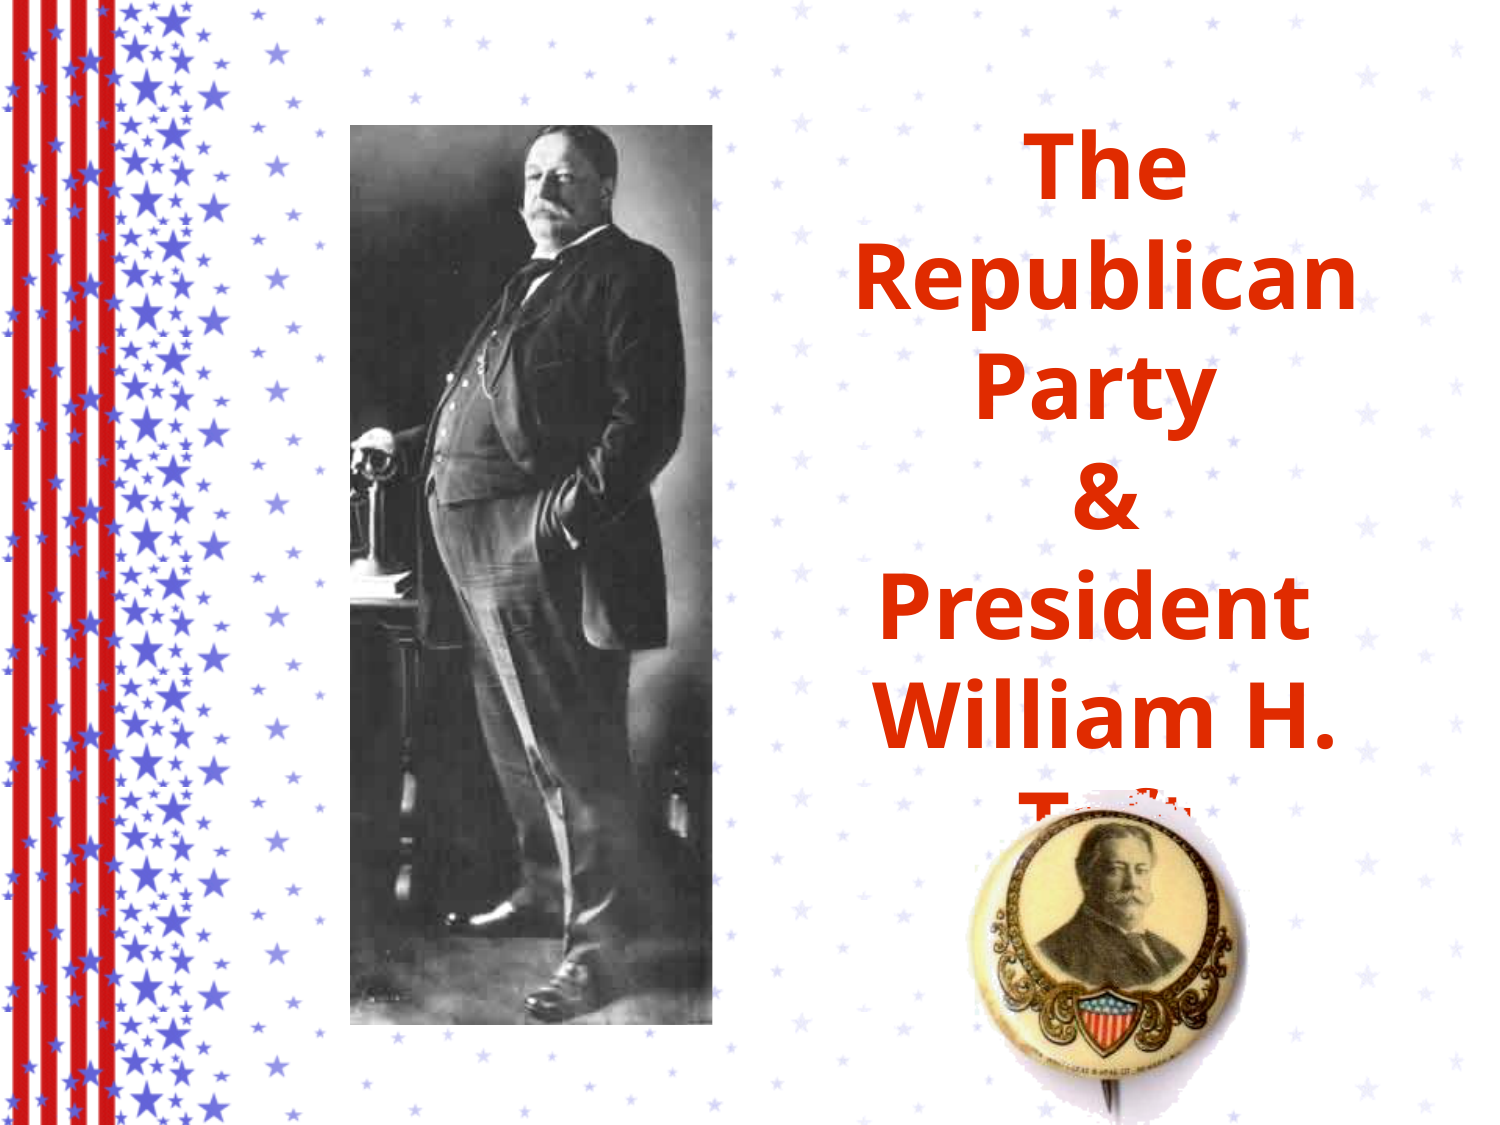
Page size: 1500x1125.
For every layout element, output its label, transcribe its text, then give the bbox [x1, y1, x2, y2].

text_box The Republican Party & President William H. Taft [774, 99, 1438, 886]
picture [0, 0, 1500, 1125]
